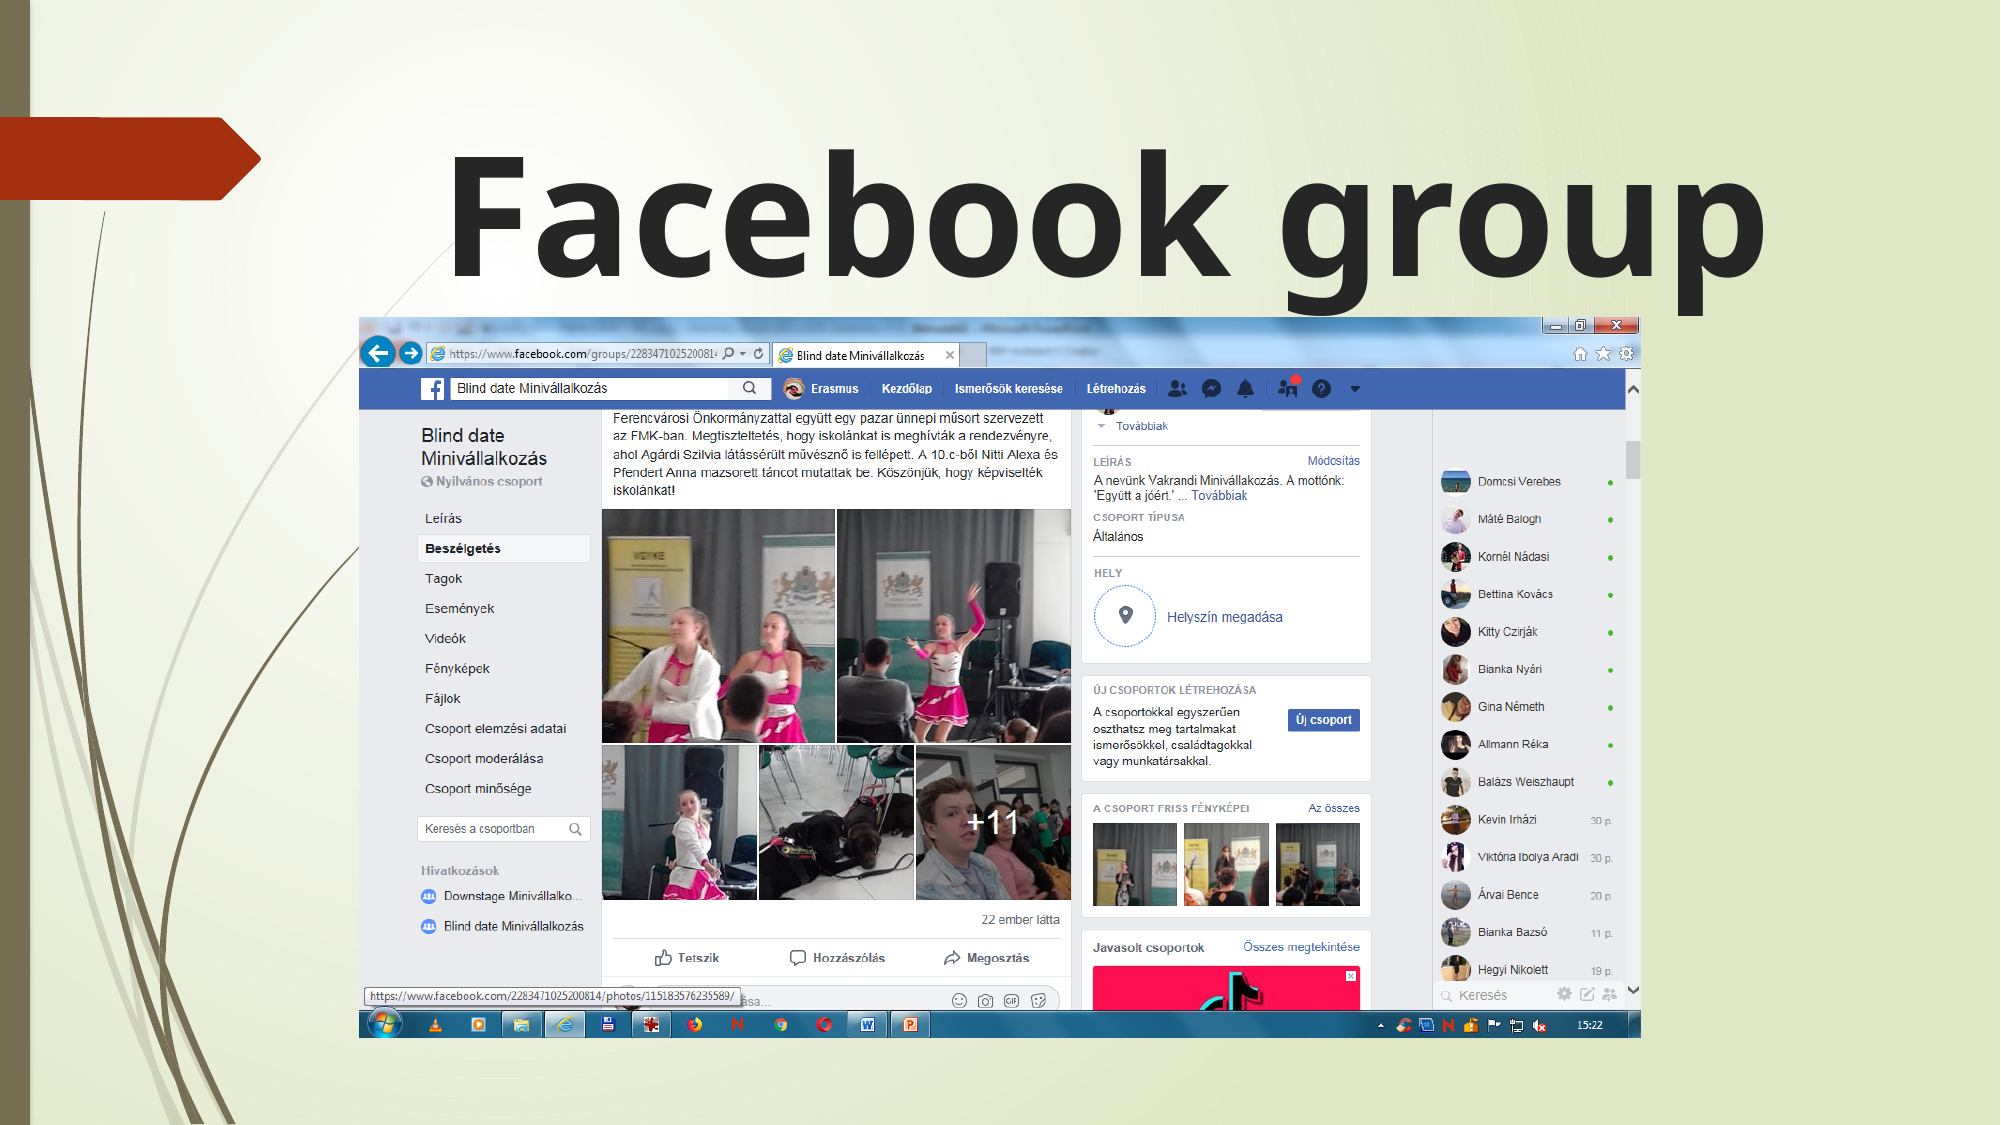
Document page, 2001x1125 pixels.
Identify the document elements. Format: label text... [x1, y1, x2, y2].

title Facebook group [425, 102, 1888, 313]
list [359, 317, 1641, 1038]
